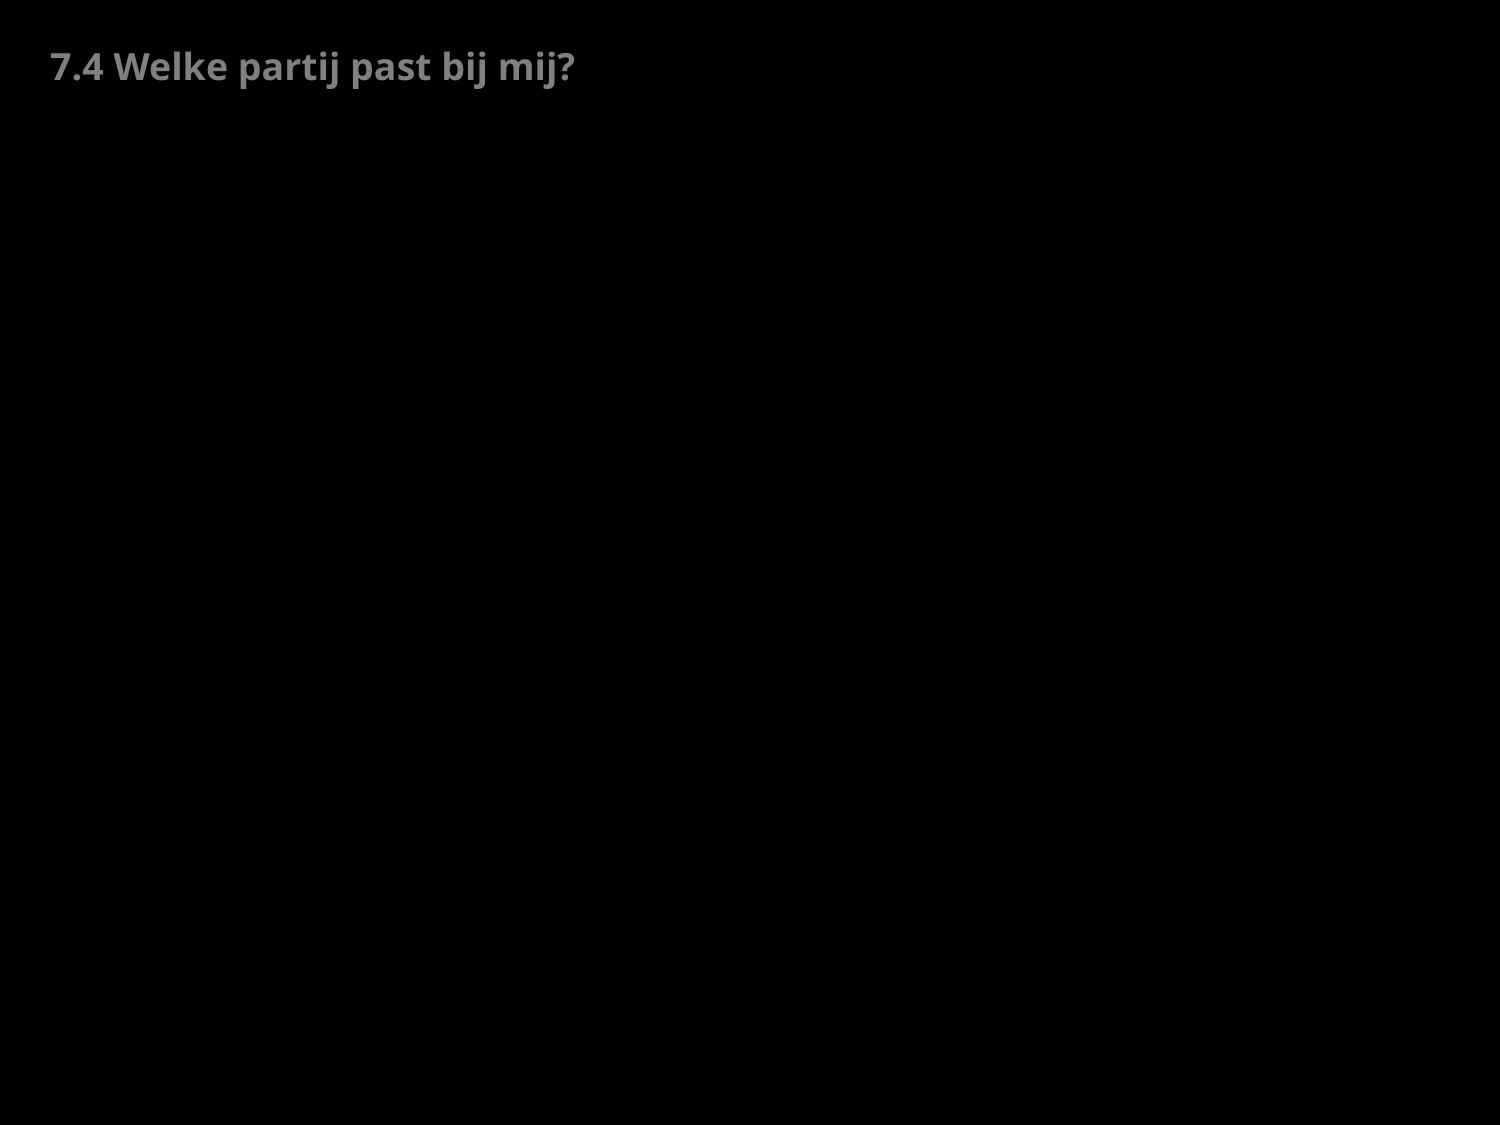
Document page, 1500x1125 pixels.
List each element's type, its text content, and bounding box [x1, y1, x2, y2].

text_box 7.4 Welke partij past bij mij? [35, 35, 1411, 96]
